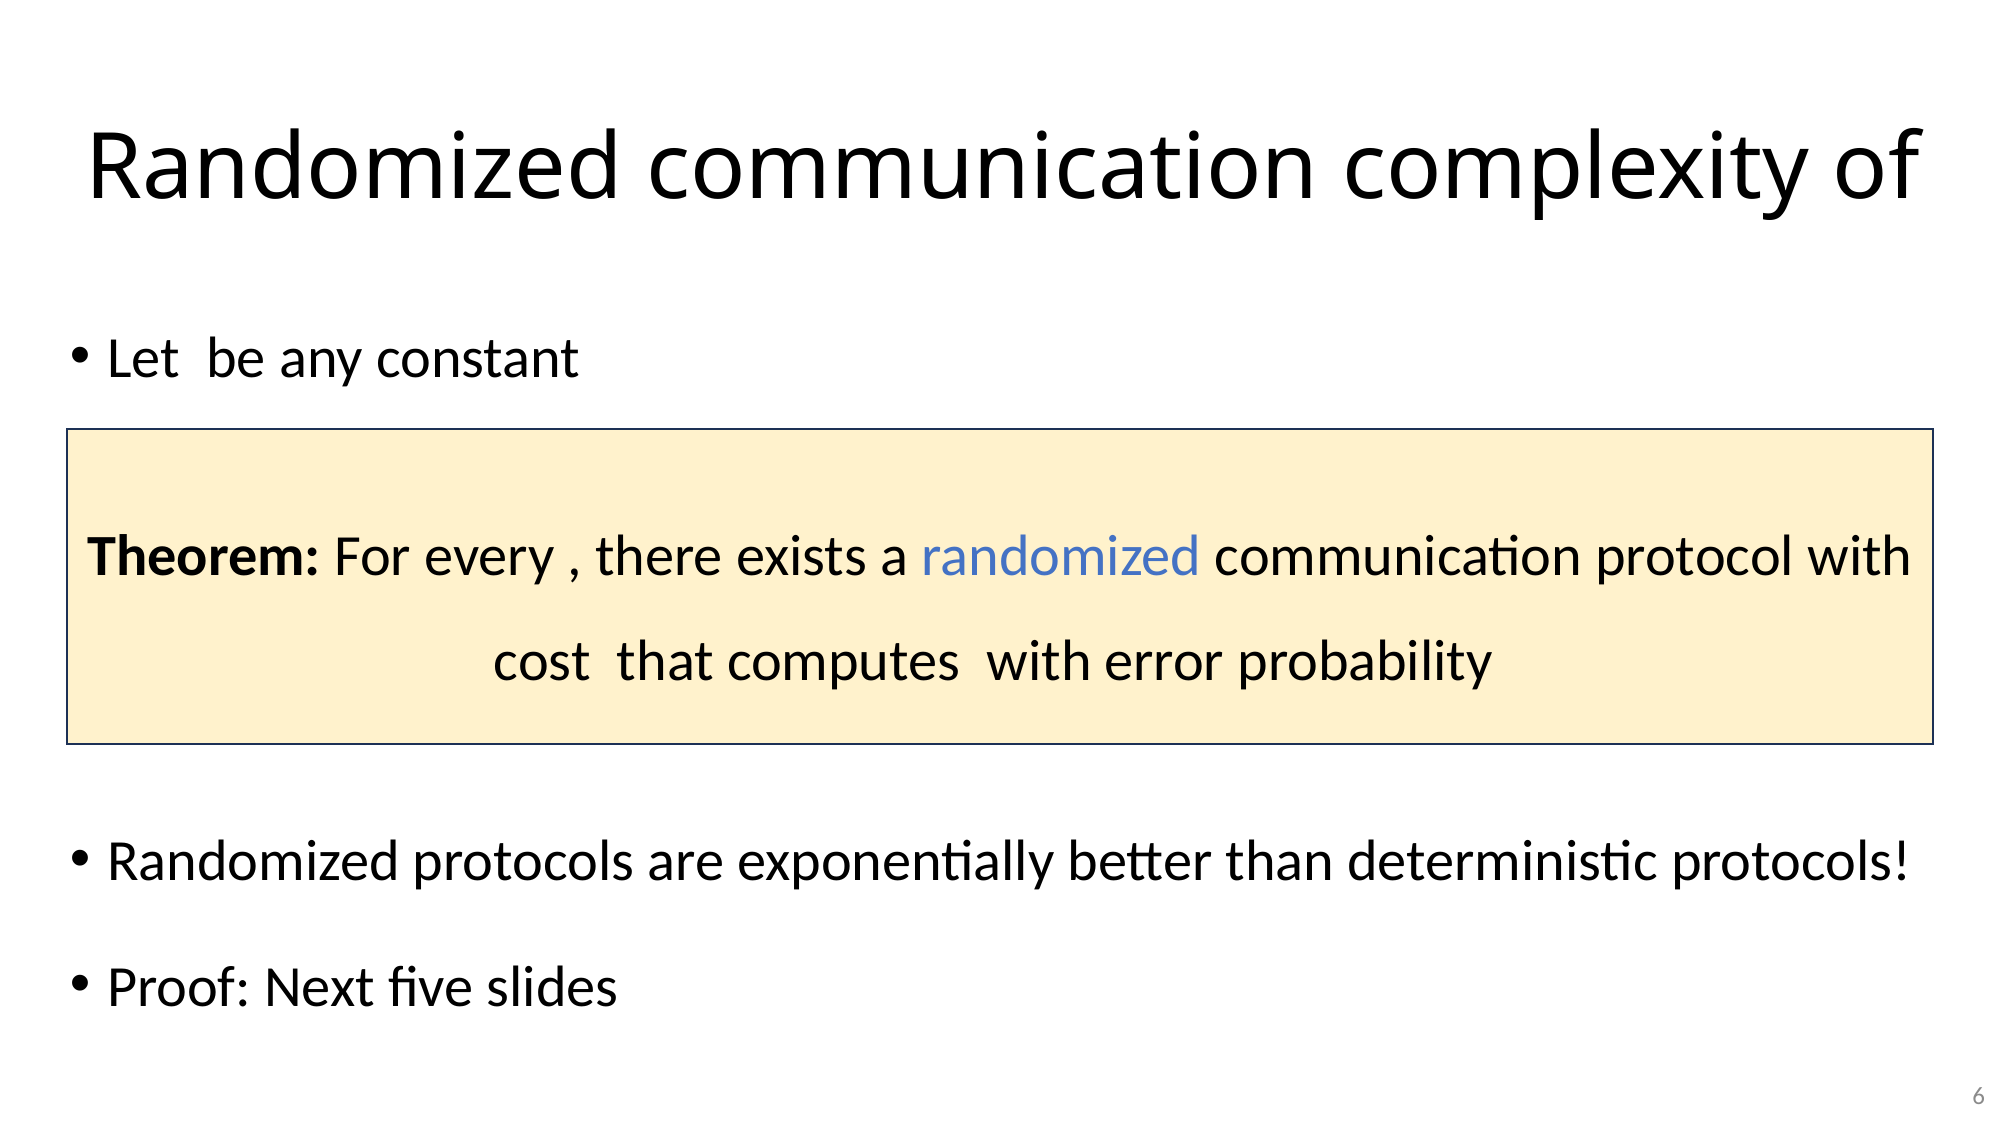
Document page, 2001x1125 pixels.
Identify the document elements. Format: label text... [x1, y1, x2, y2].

slide_number 6 [1550, 1064, 2000, 1125]
